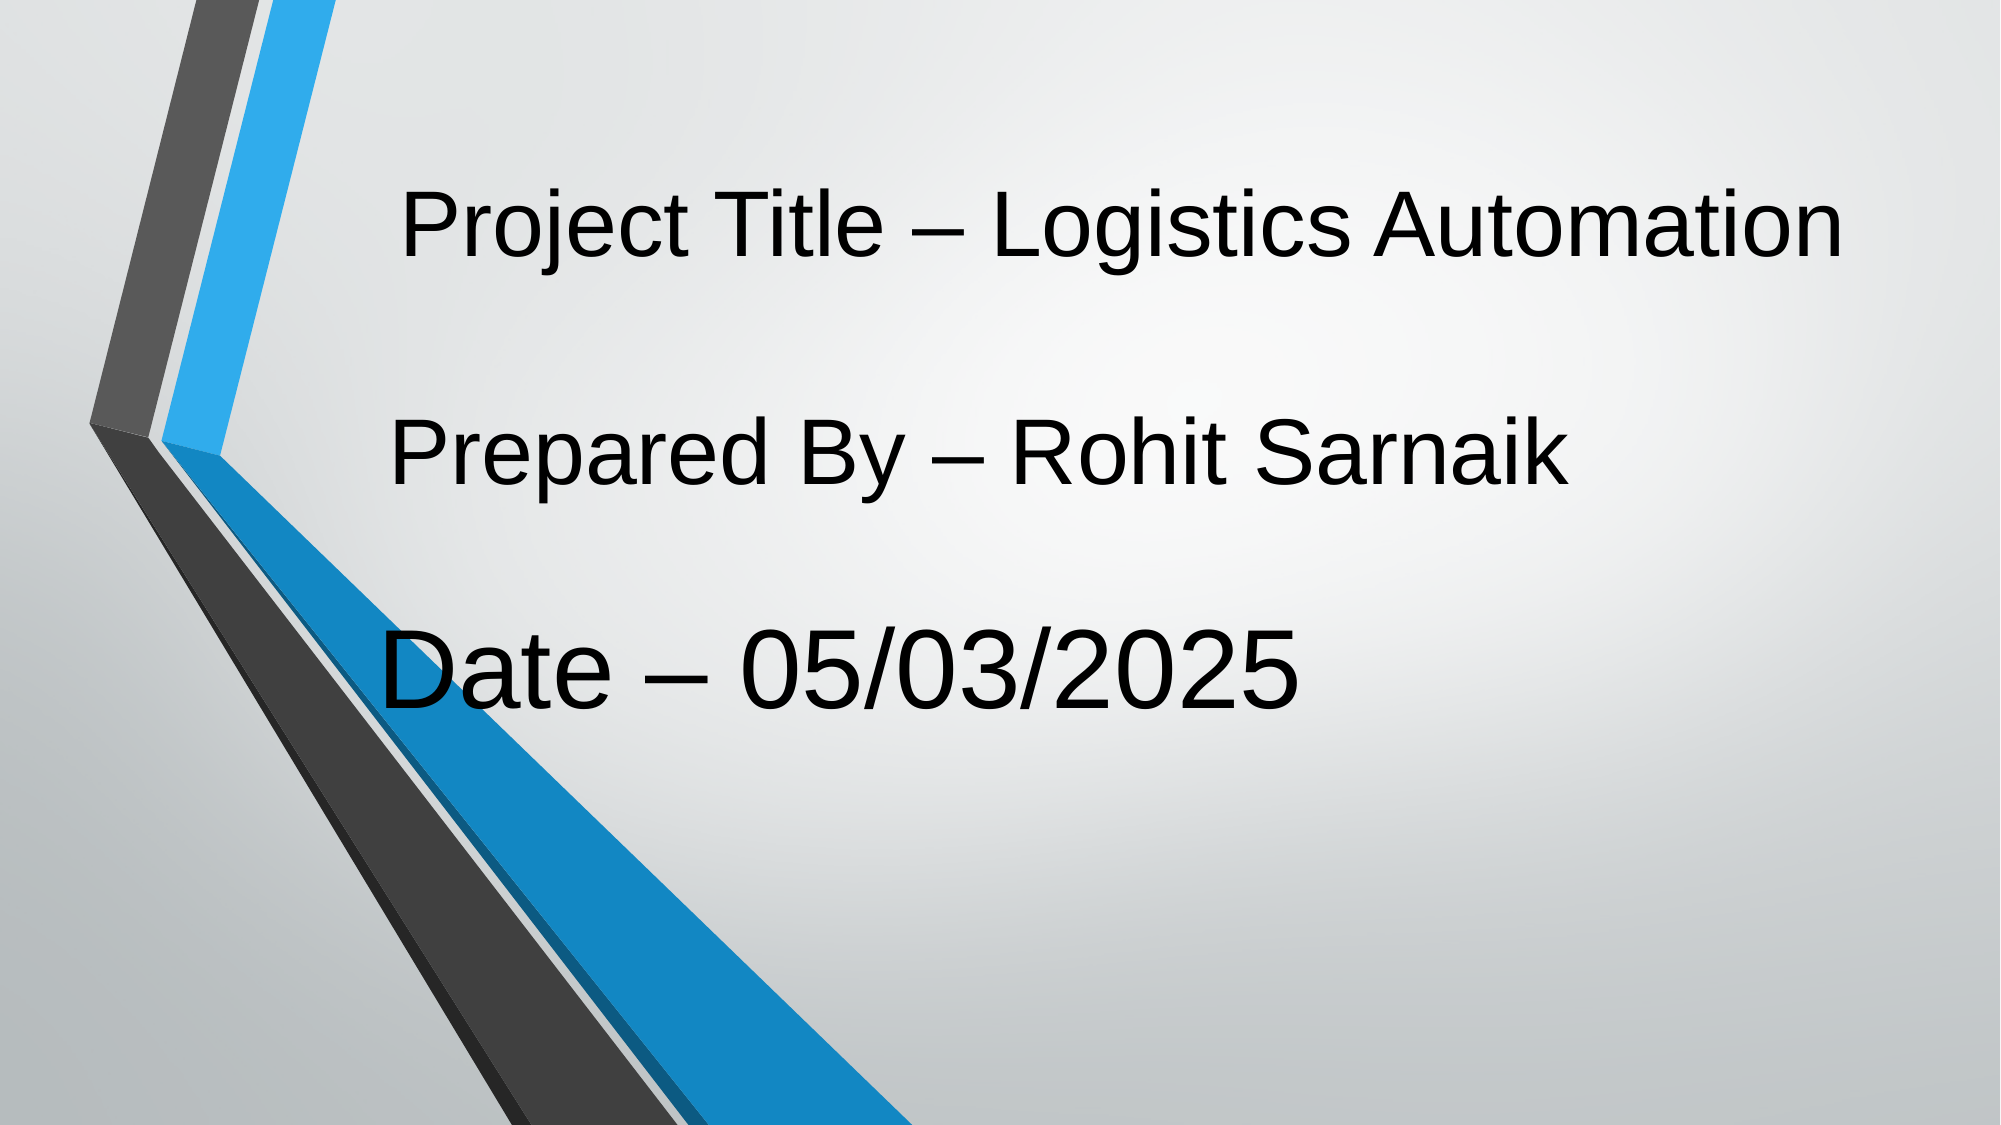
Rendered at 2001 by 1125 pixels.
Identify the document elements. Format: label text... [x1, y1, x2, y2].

title Project Title – Logistics Automation [384, 80, 1957, 283]
text_box Date – 05/03/2025 [362, 536, 1769, 739]
text_box Prepared By – Rohit Sarnaik [373, 308, 1781, 511]
